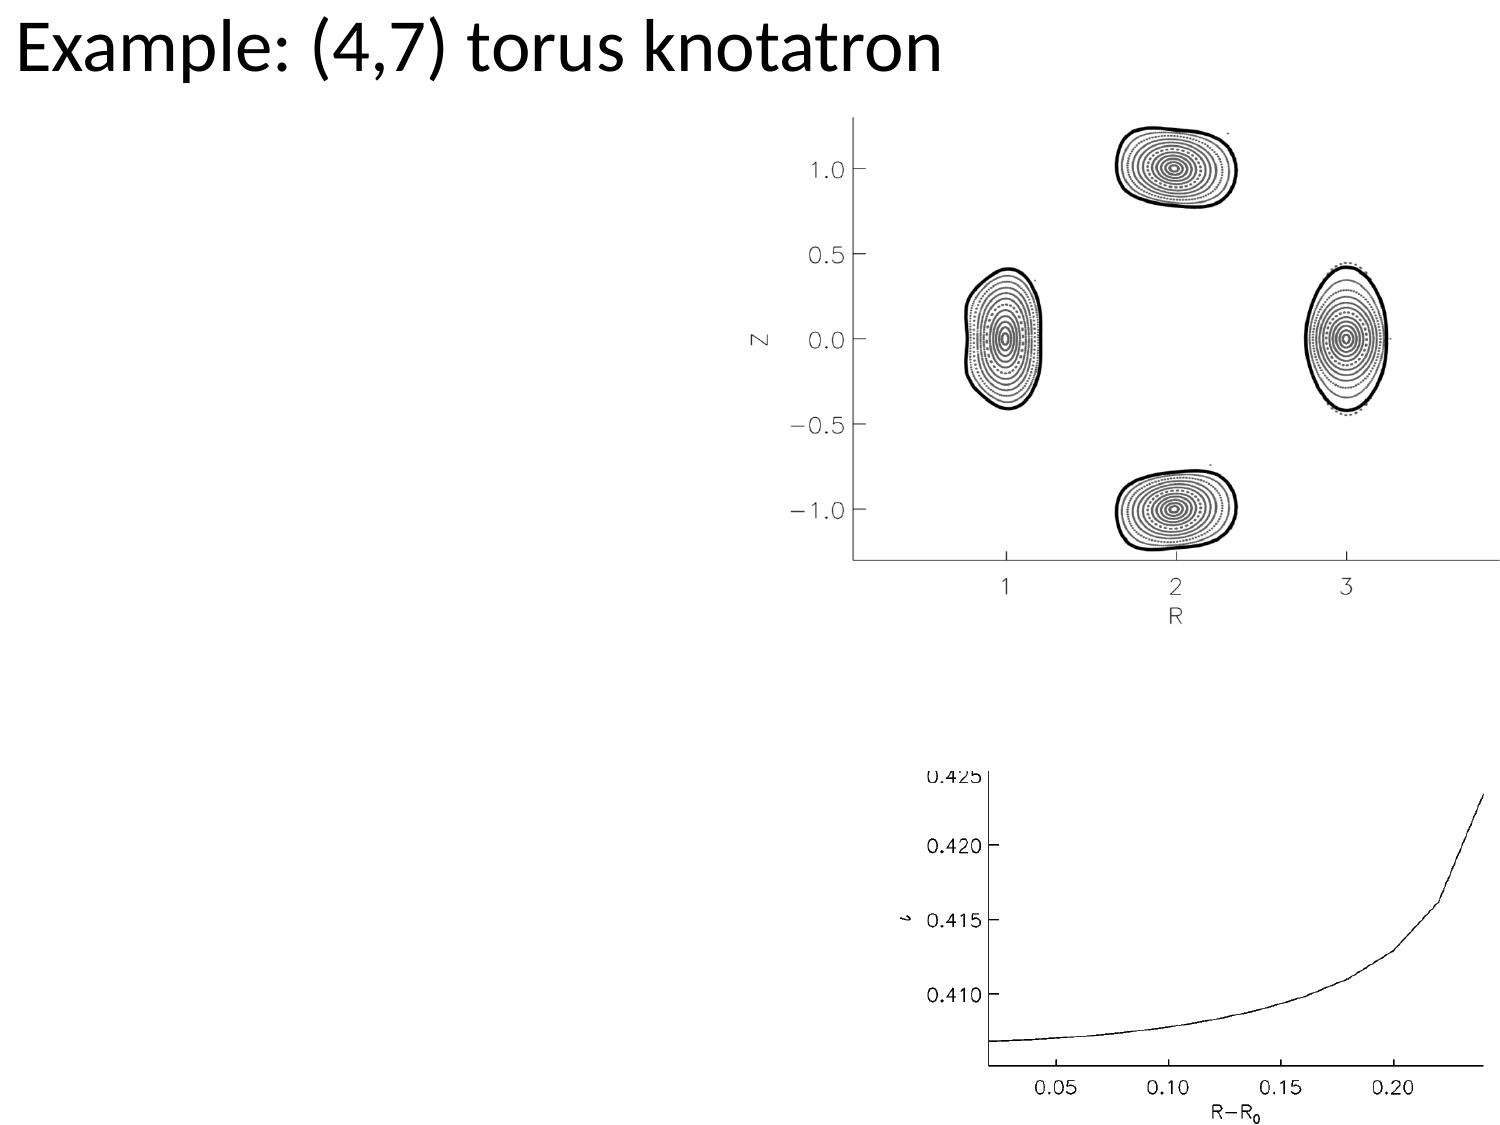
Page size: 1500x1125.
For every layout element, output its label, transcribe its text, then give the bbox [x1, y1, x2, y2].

picture [749, 117, 1500, 626]
title Example: (4,7) torus knotatron [0, 0, 1500, 263]
picture [899, 770, 1500, 1125]
